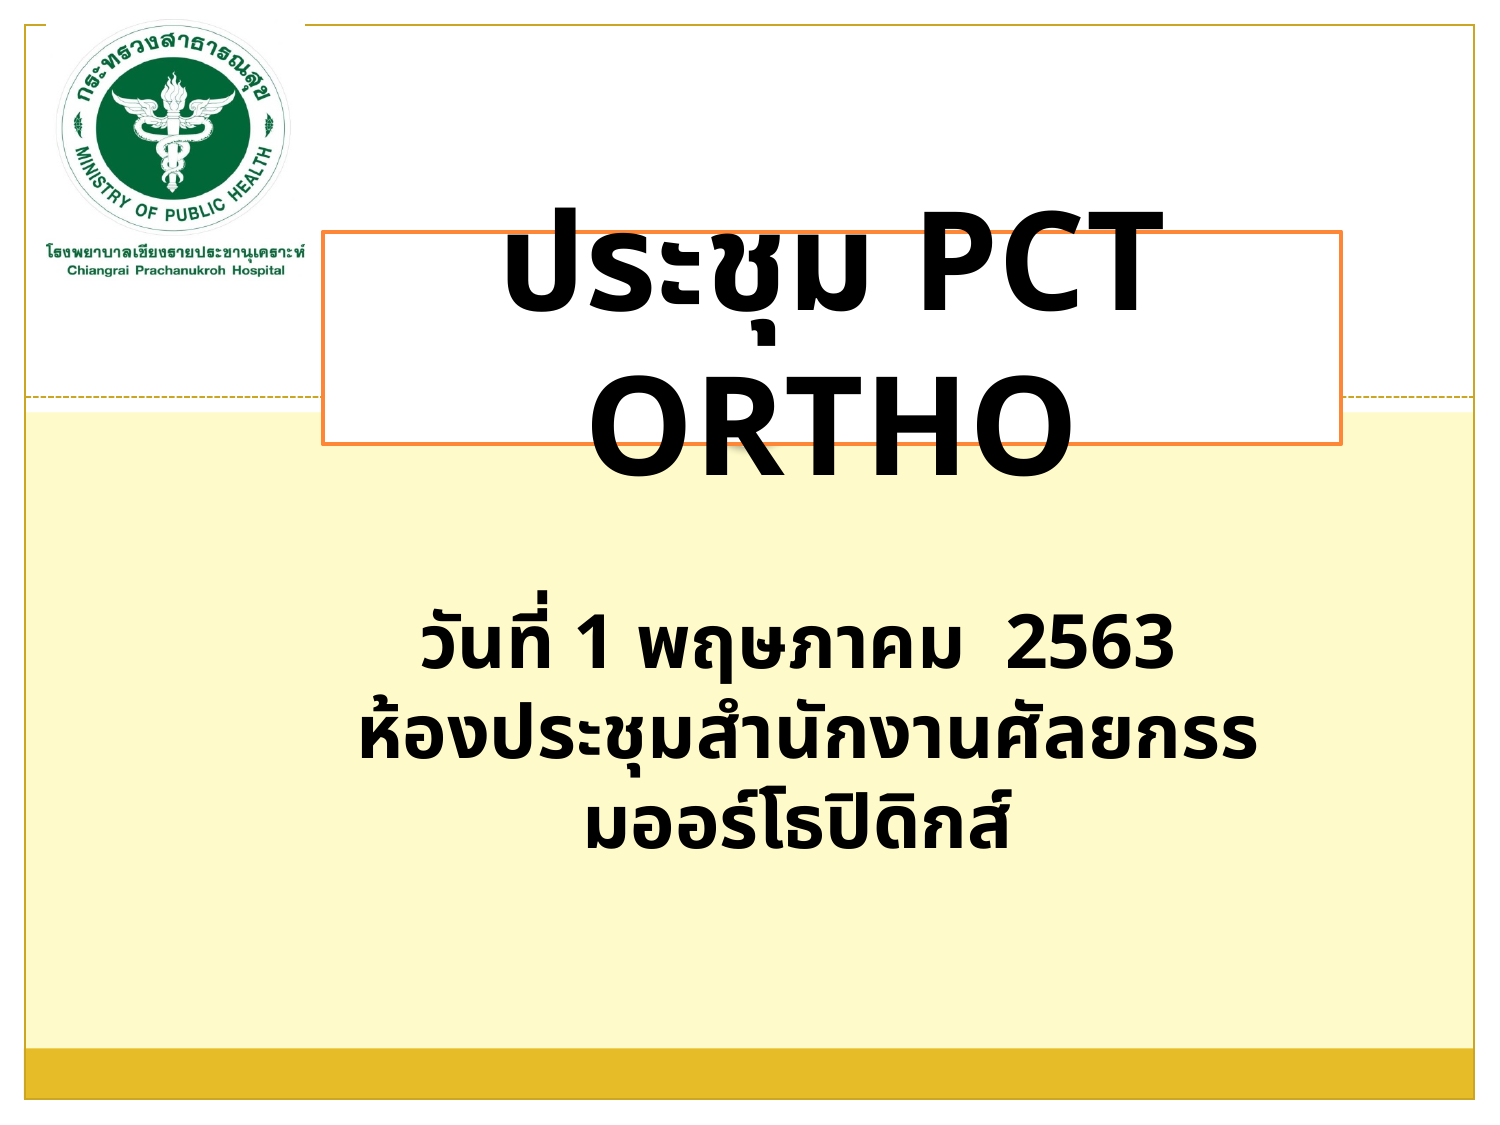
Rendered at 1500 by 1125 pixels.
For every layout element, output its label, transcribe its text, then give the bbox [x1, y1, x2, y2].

text_box ประชุม PCT ORTHO [322, 231, 1342, 445]
text_box วันที่ 1 พฤษภาคม 2563 ห้องประชุมสำนักงานศัลยกรรมออร์โธปิดิกส์ [278, 586, 1318, 871]
picture [46, 18, 305, 282]
